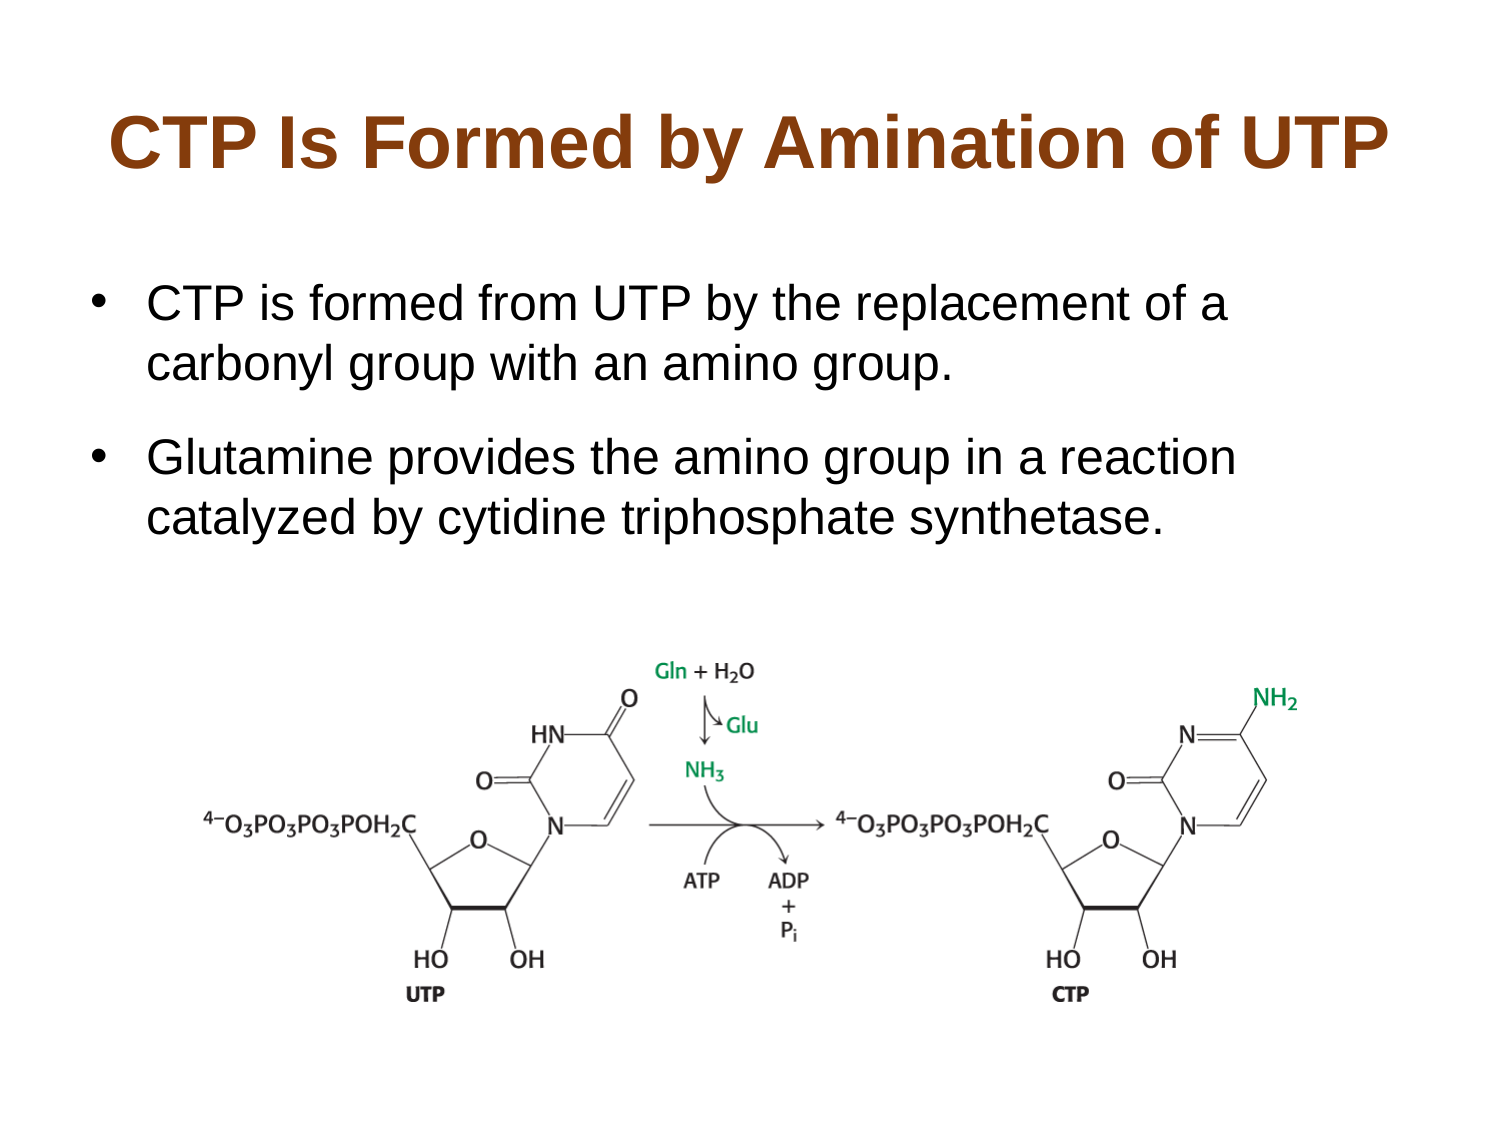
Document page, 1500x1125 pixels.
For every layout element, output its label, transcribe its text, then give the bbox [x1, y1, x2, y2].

picture [200, 658, 1300, 1005]
list CTP is formed from UTP by the replacement of a carbonyl group with an amino group. Glutamine provides the amino group in a reaction catalyzed by cytidine triphosphate synthetase. [75, 262, 1425, 590]
title CTP Is Formed by Amination of UTP [75, 45, 1425, 233]
